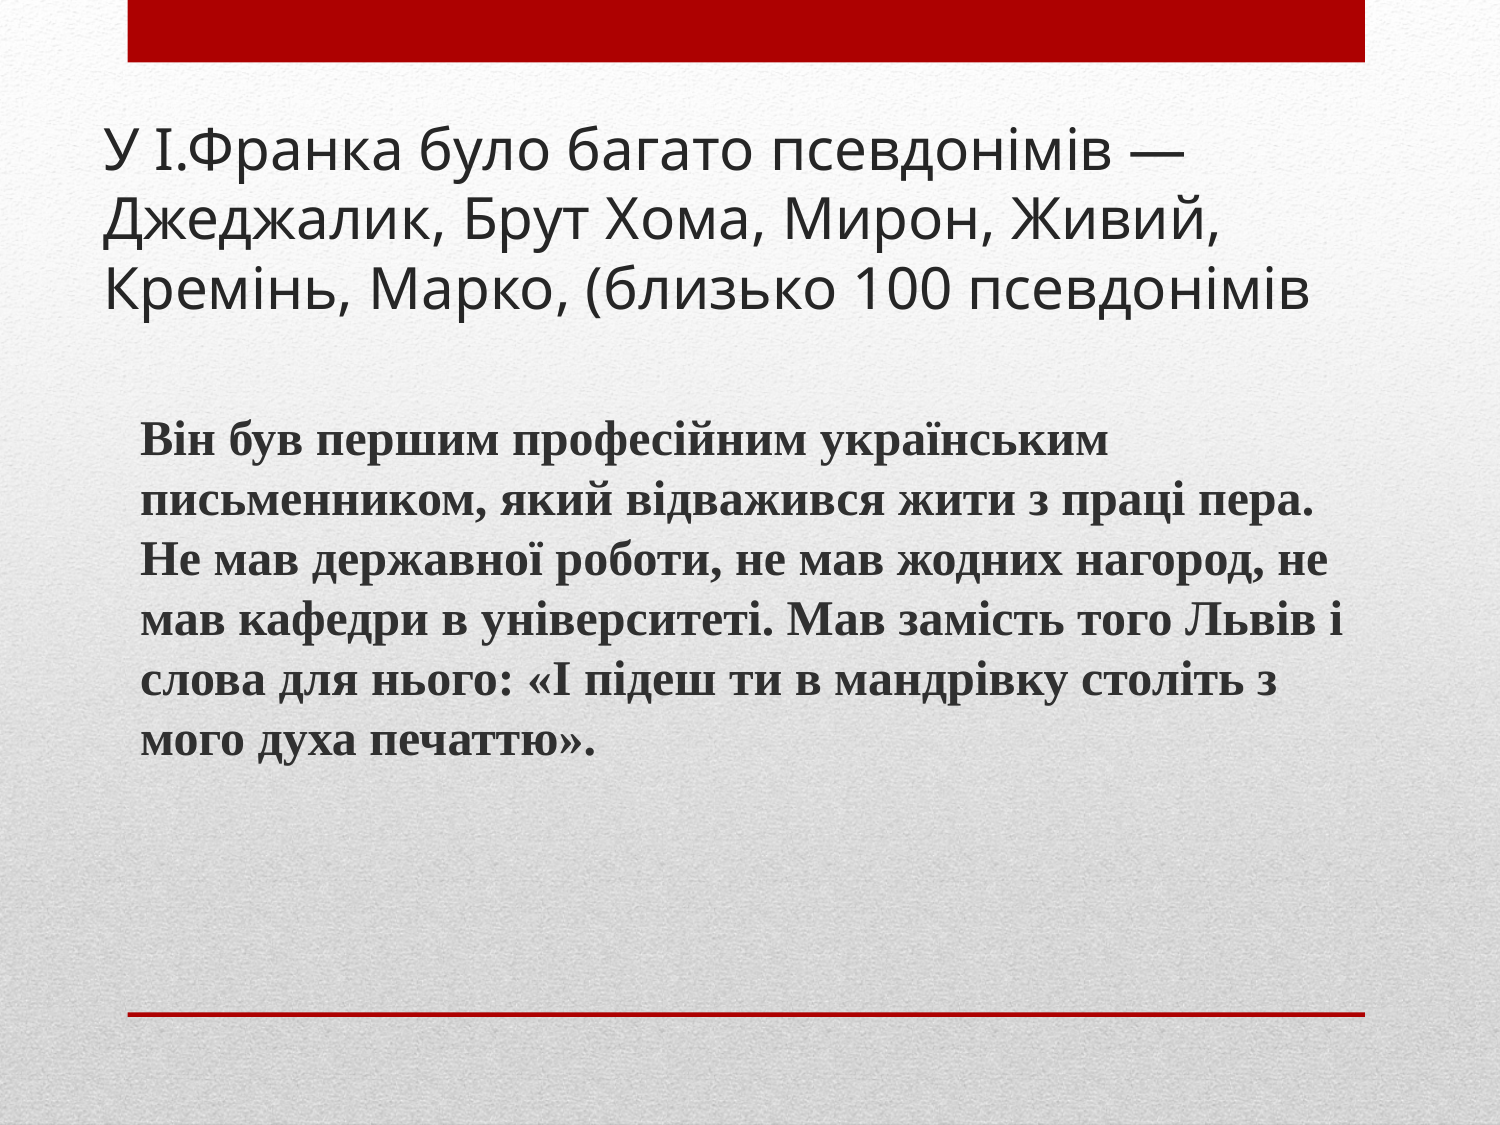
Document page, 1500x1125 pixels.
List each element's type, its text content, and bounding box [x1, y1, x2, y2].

title У І.Франка було багато псевдонімів — Джеджалик, Брут Хома, Мирон, Живий, Кремінь, Марко, (близько 100 псевдонімів [88, 66, 1400, 329]
list Він був першим професійним українським письменником, який відважився жити з праці пера. Не мав державної роботи, не мав жодних нагород, не мав кафедри в університеті. Мав замість того Львів і слова для нього: «І підеш ти в мандрівку століть з мого духа печаттю». [125, 420, 1363, 750]
